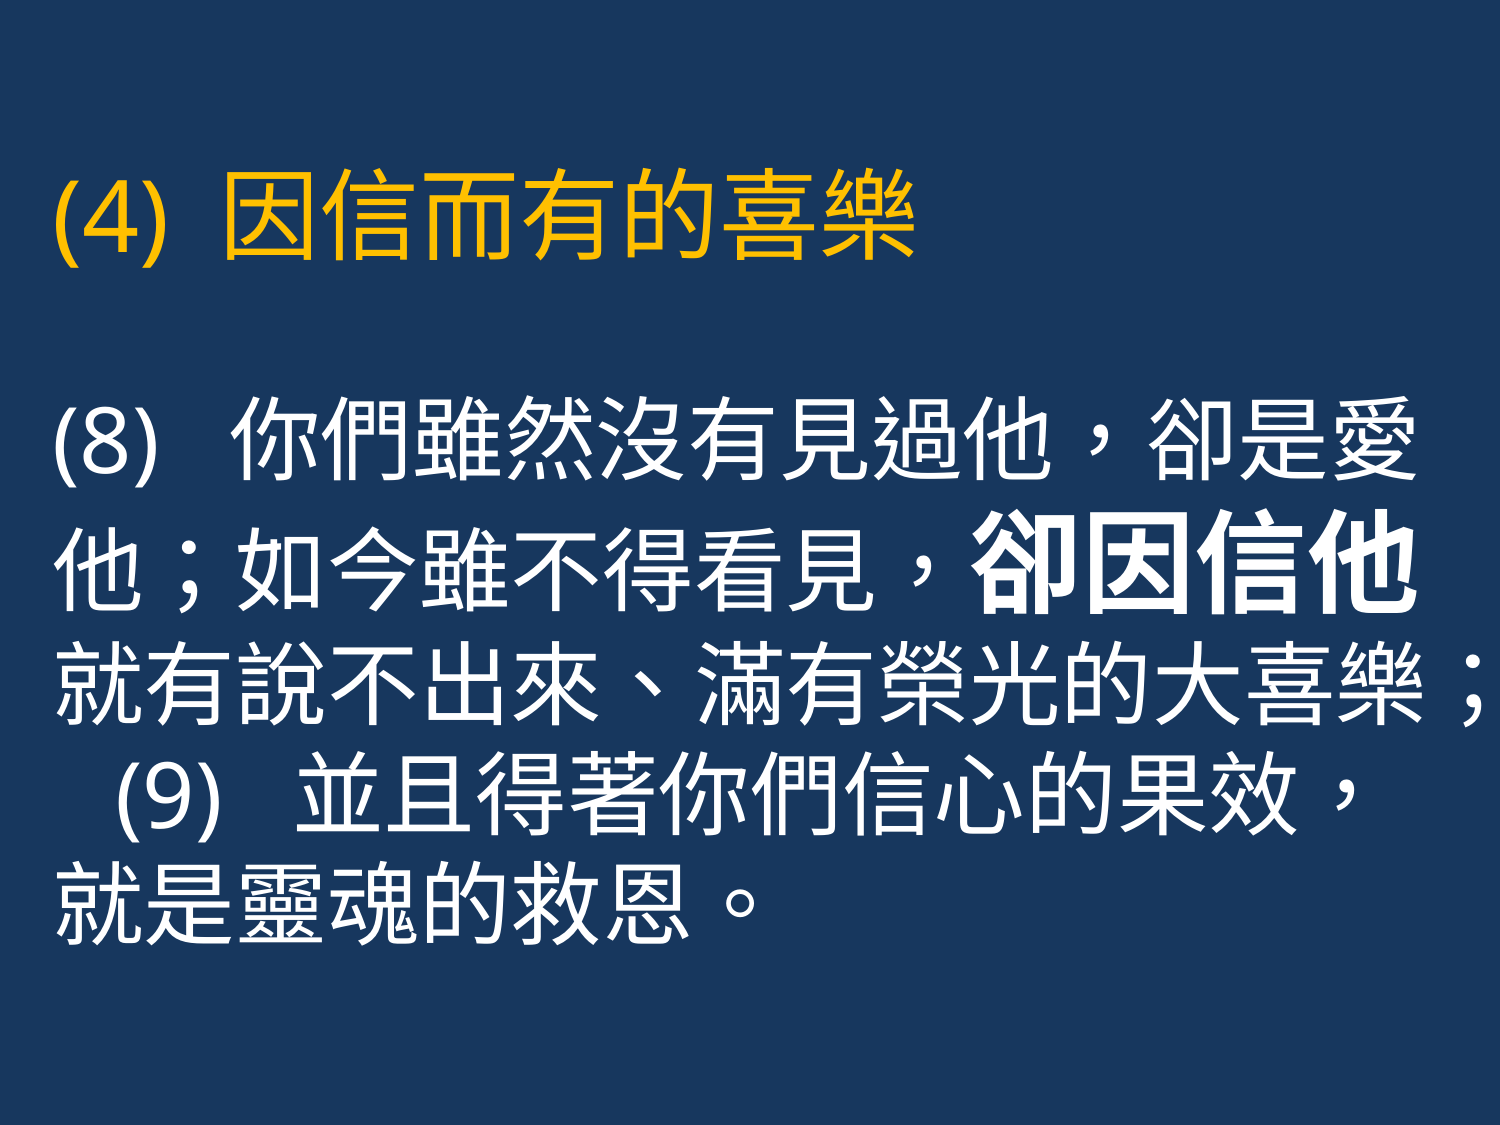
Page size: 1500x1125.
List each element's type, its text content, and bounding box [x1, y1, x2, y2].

text_box (4) 因信而有的喜樂 (8) 你們雖然沒有見過他，卻是愛他；如今雖不得看見，卻因信他就有說不出來、滿有榮光的大喜樂； (9) 並且得著你們信心的果效，就是靈魂的救恩。 [37, 24, 1475, 965]
